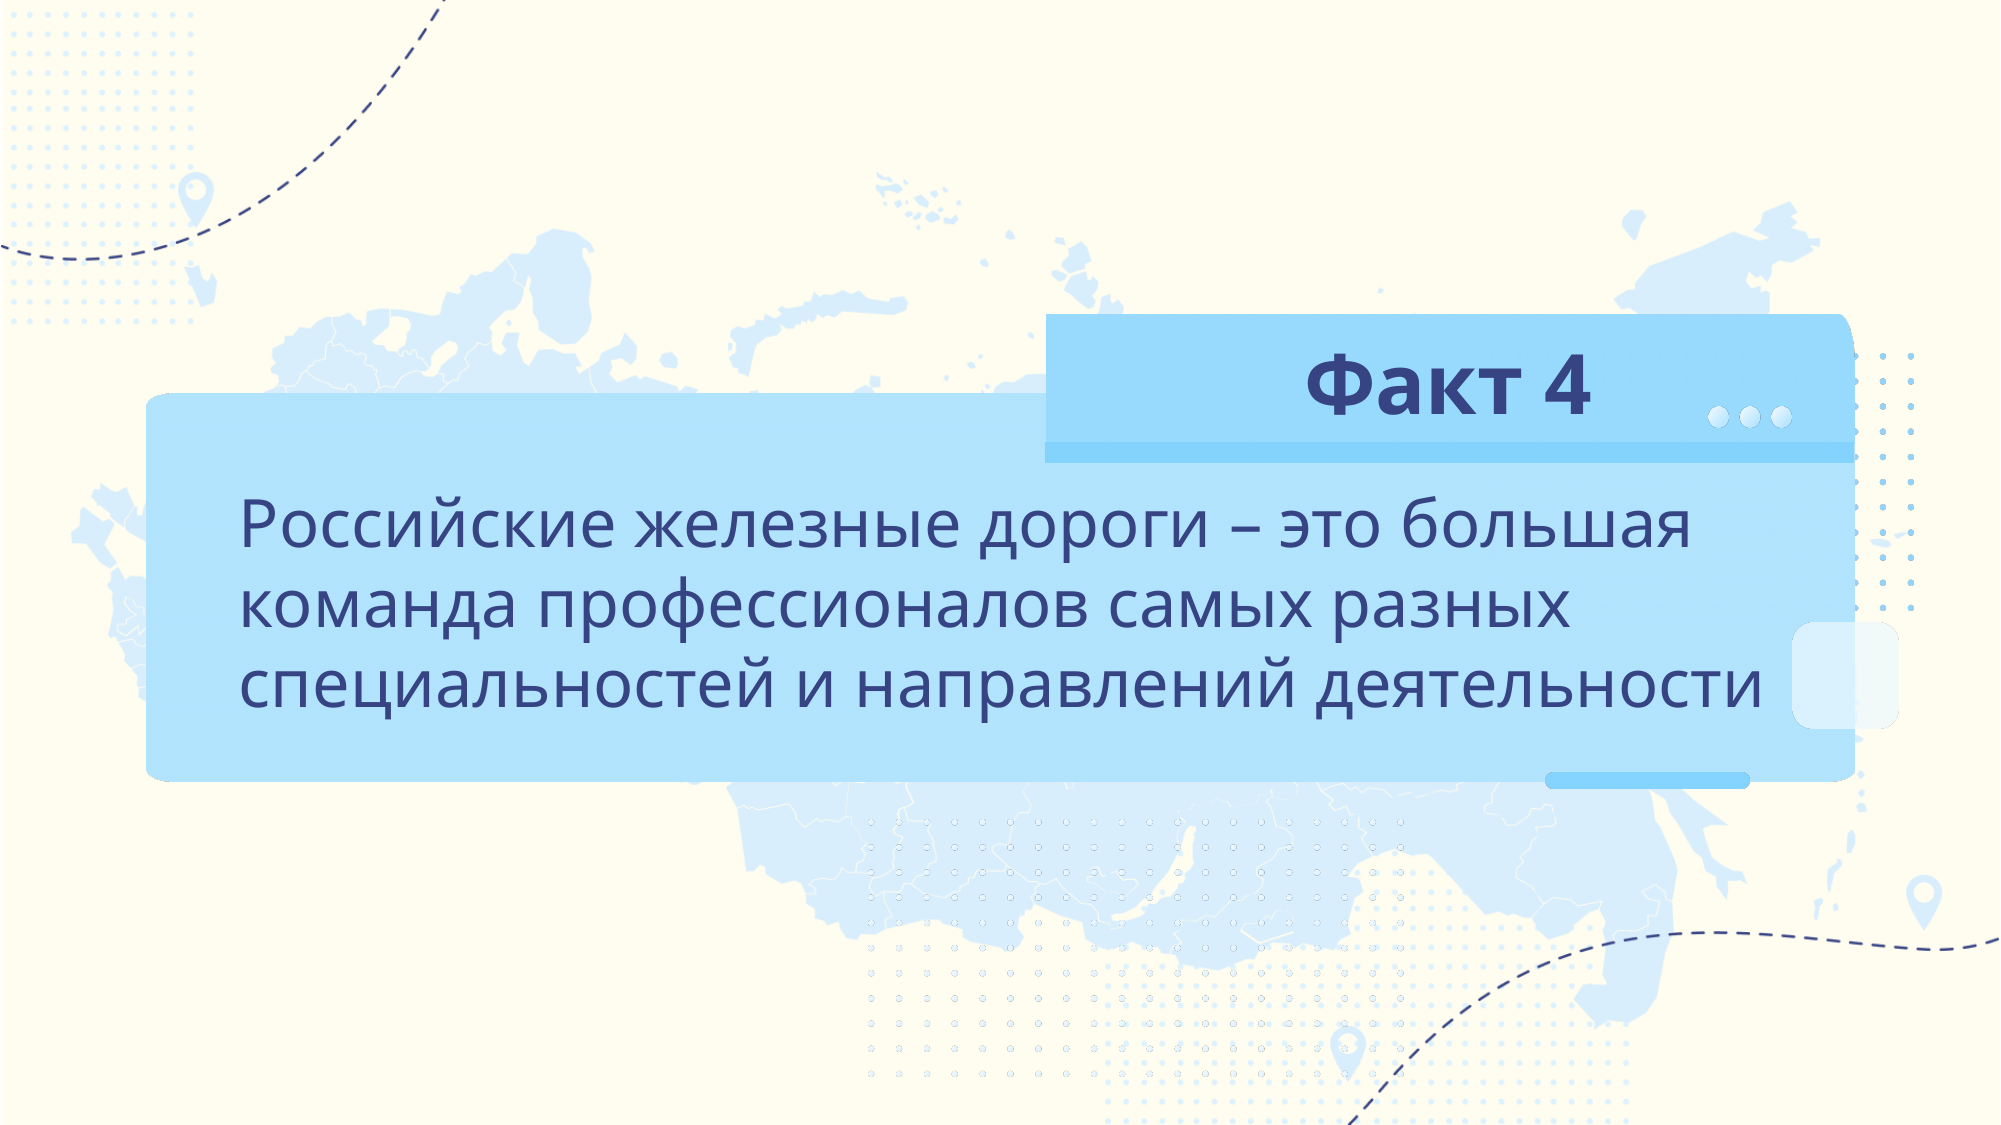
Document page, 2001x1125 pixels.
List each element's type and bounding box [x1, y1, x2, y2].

picture [0, 0, 2000, 1125]
text_box [146, 314, 1934, 1078]
